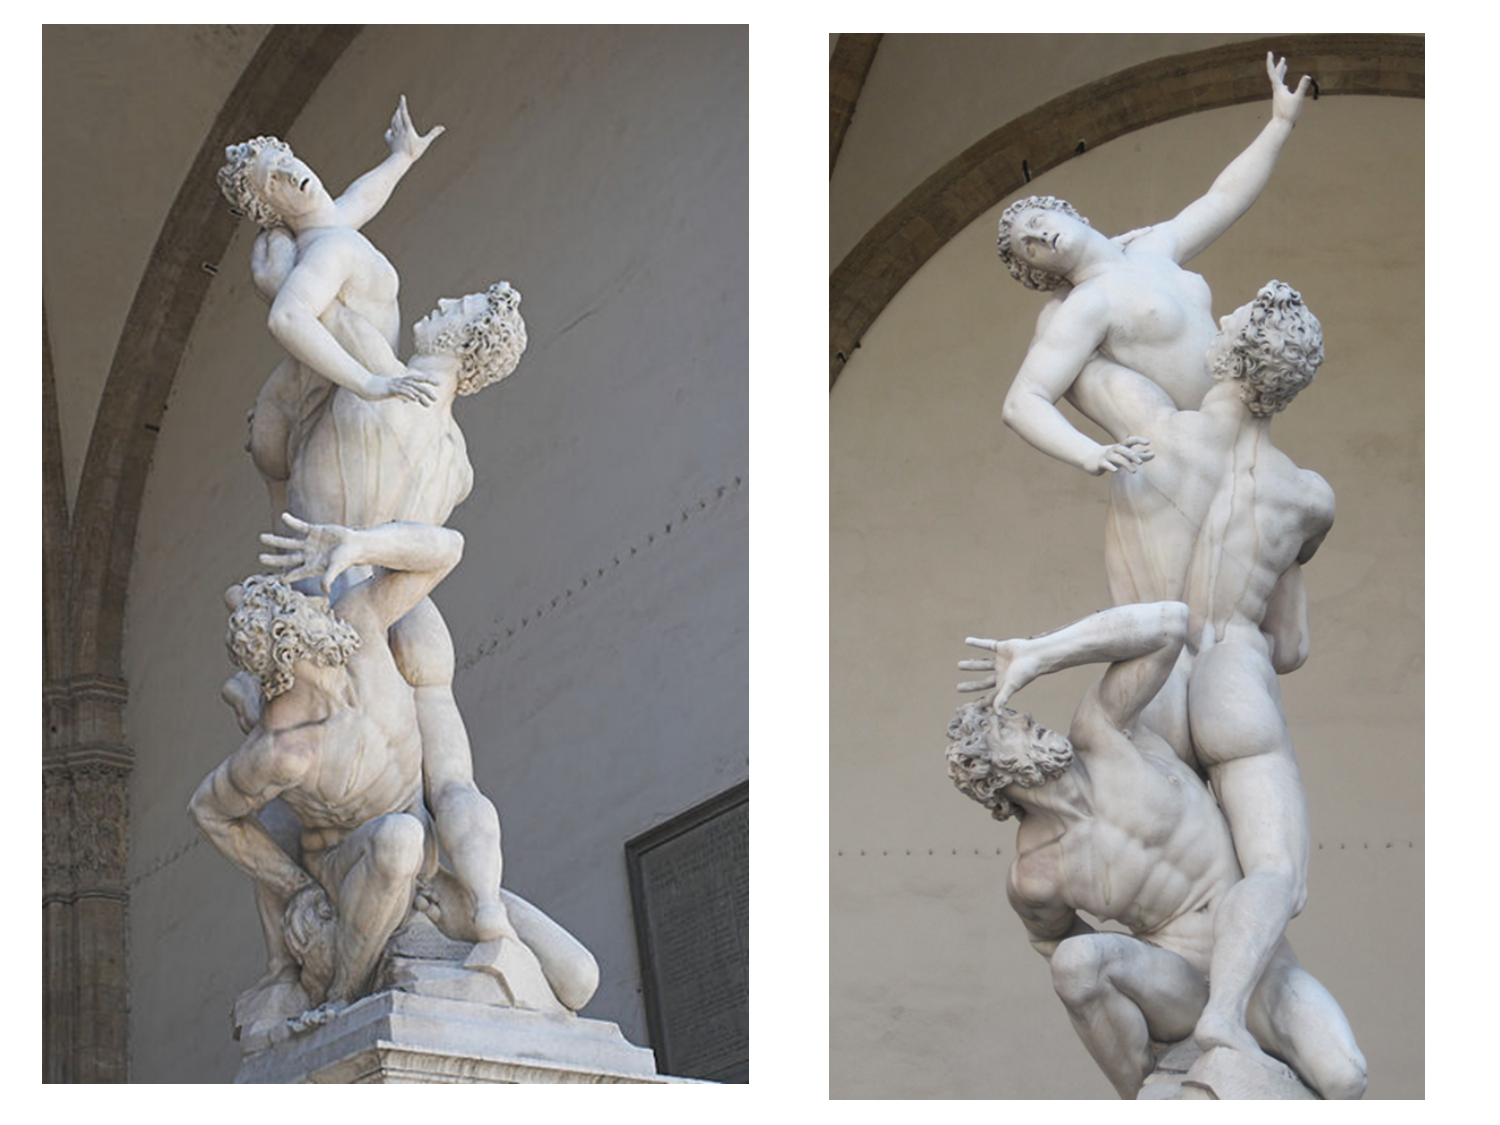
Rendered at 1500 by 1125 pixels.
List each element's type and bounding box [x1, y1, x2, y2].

picture [41, 24, 751, 1084]
picture [829, 33, 1426, 1101]
